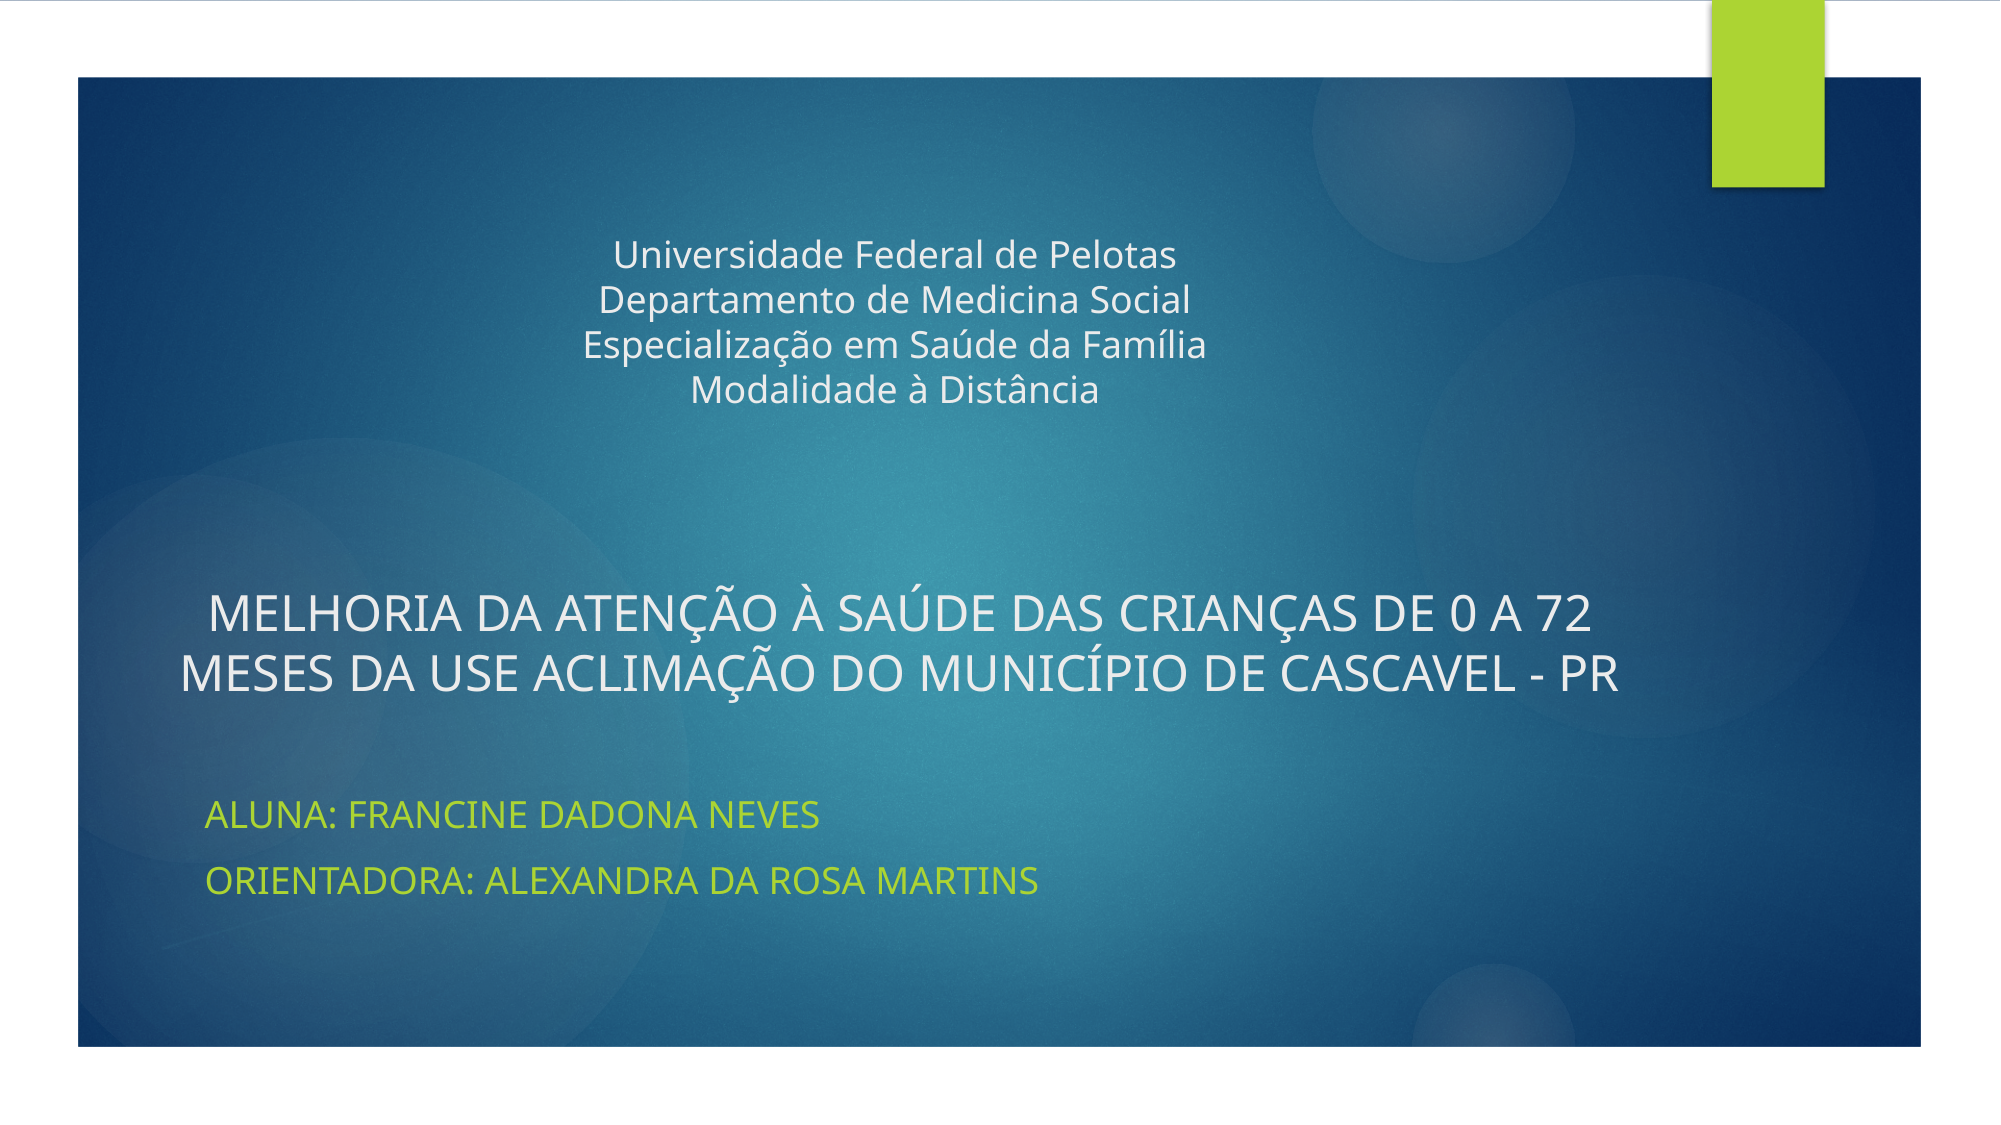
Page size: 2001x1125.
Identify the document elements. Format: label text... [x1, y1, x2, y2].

title Universidade Federal de Pelotas Departamento de Medicina Social Especialização em Saúde da Família Modalidade à Distância MELHORIA DA ATENÇÃO À SAÚDE DAS CRIANÇAS DE 0 A 72 MESES DA USE ACLIMAÇÃO DO MUNICÍPIO DE CASCAVEL - PR [162, 435, 1638, 769]
subtitle Aluna: Francine Dadona Neves Orientadora: Alexandra da Rosa Martins [189, 783, 1638, 925]
